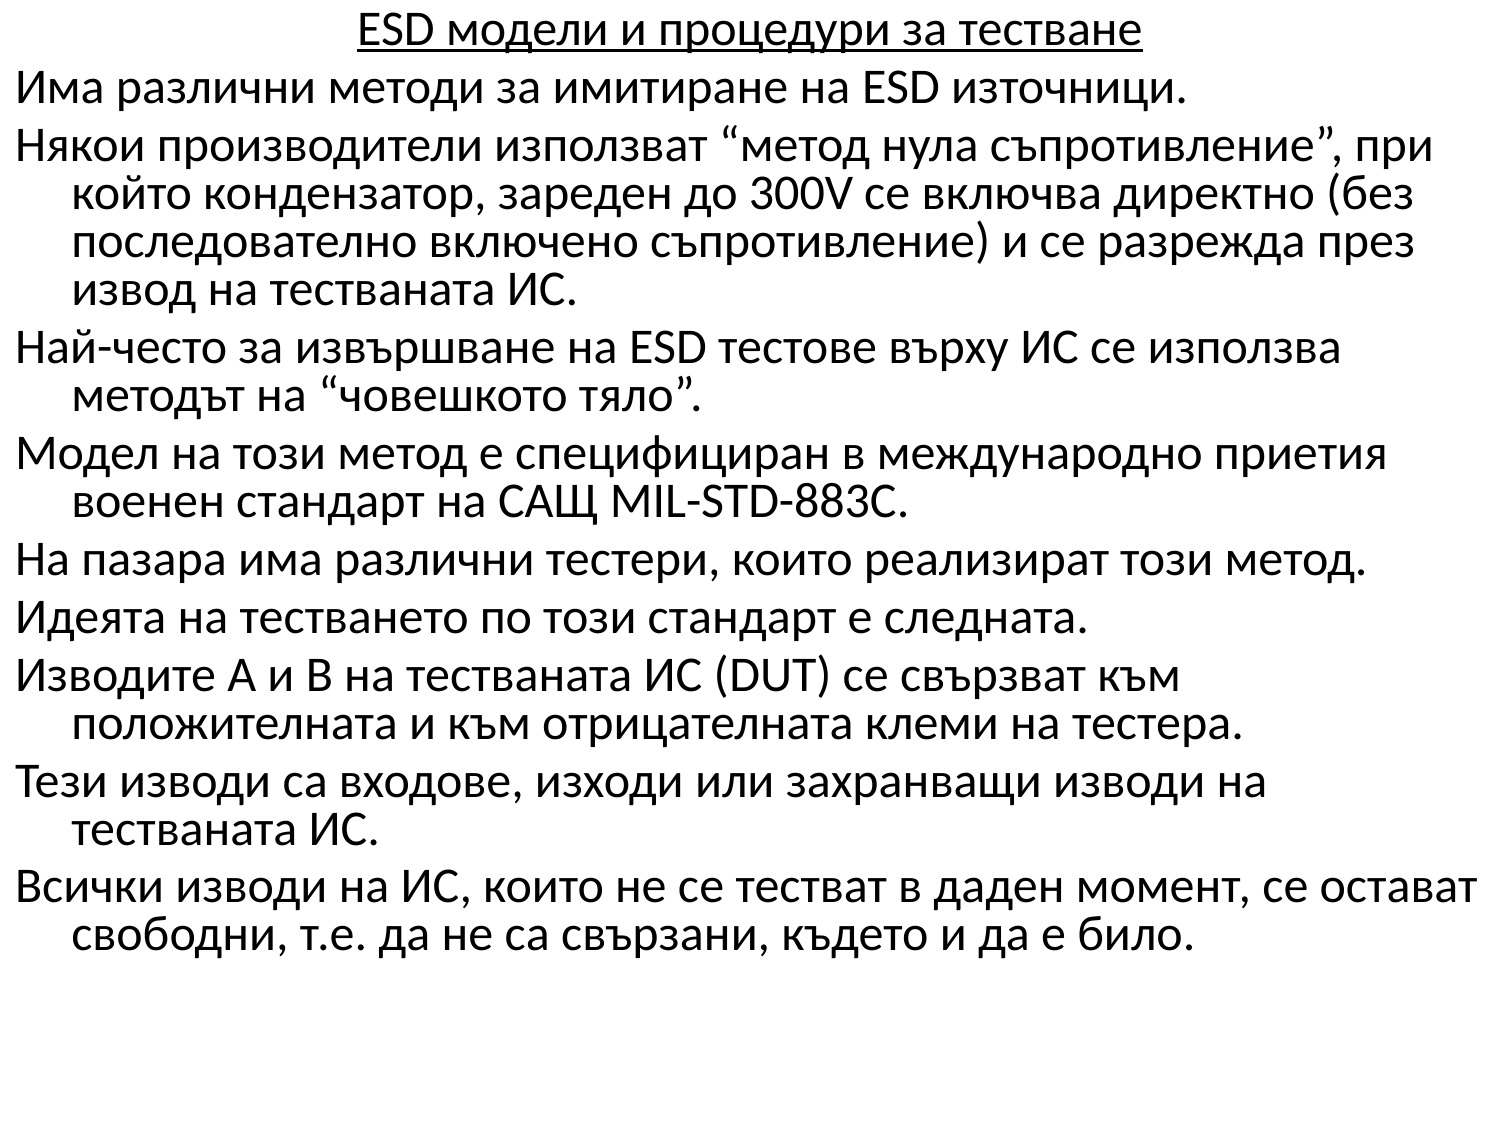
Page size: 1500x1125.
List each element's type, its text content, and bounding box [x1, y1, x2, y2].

list ESD модели и процедури за тестване Има различни методи за имитиране на ESD източници. Някои производители използват “метод нула съпротивление”, при който кондензатор, зареден до 300V се включва директно (без последователно включено съпротивление) и се разрежда през извод на тестваната ИС. Най-често за извършване на ESD тестове върху ИС се използва методът на “човешкото тяло”. Модел на този метод е специфициран в международно приетия военен стандарт на САЩ MIL-STD-883C. На пазара има различни тестери, които реализират този метод. Идеята на тестването по този стандарт е следната. Изводите А и В на тестваната ИС (DUT) се свързват към положителната и към отрицателната клеми на тестера. Тези изводи са входове, изходи или захранващи изводи на тестваната ИС. Всички изводи на ИС, които не се тестват в даден момент, се остават свободни, т.е. да не са свързани, където и да е било. [0, 0, 1500, 1125]
